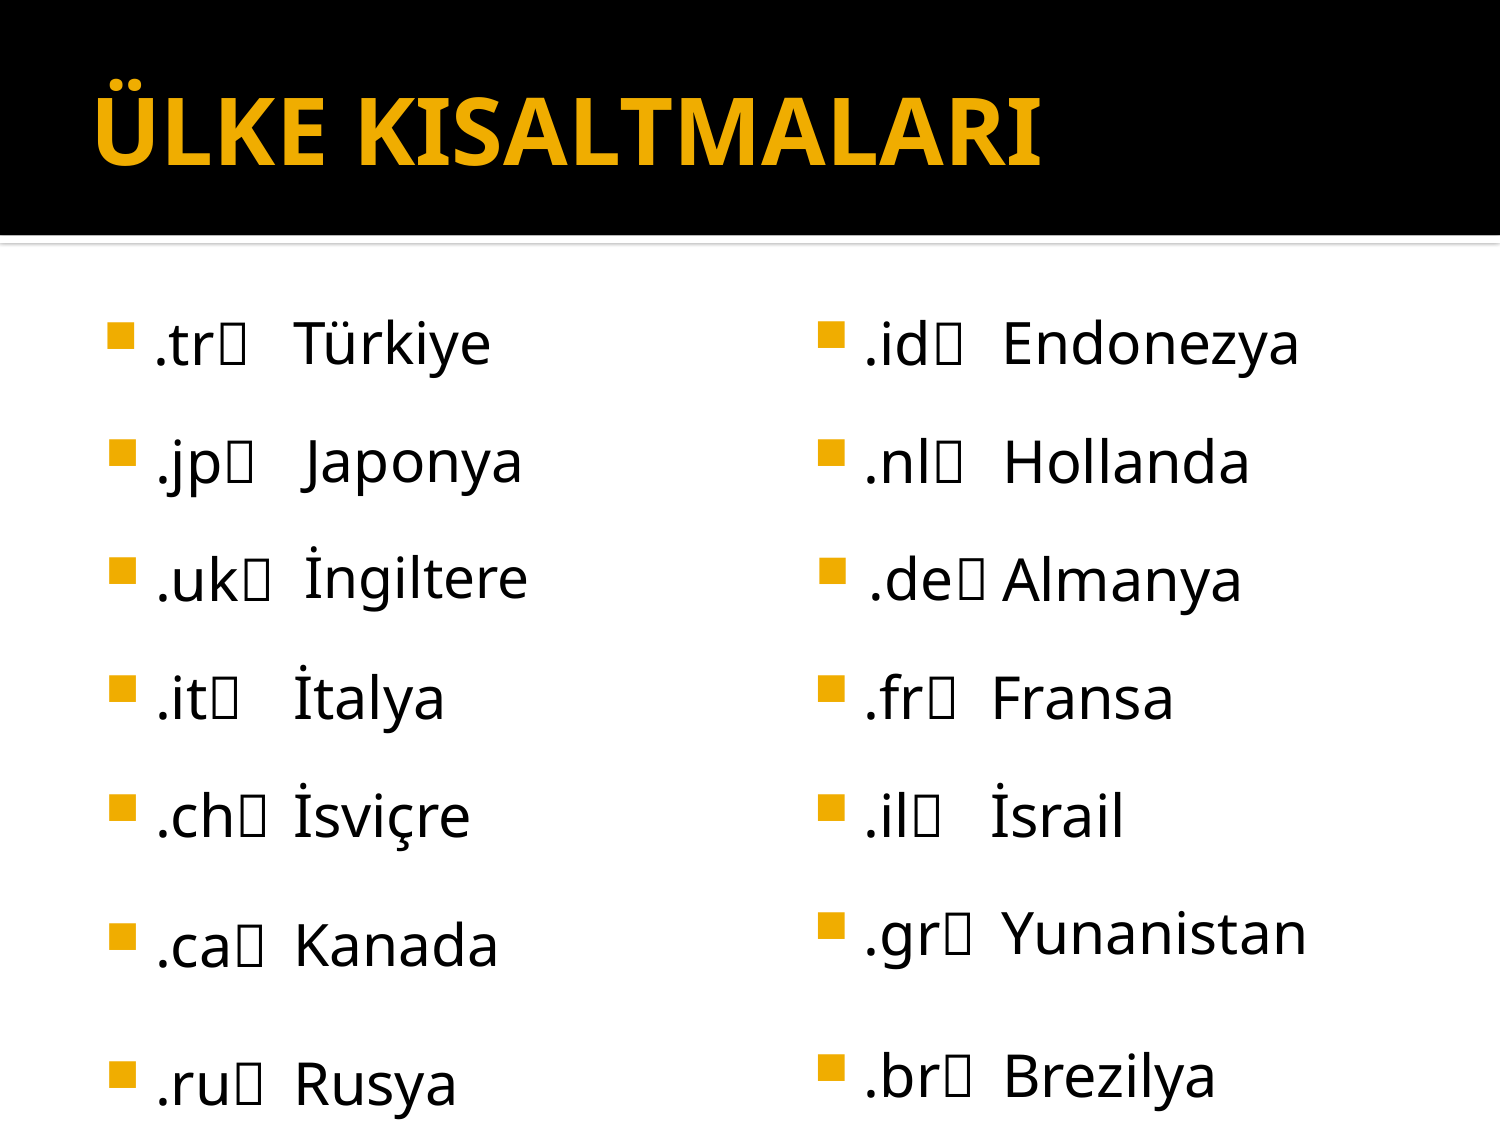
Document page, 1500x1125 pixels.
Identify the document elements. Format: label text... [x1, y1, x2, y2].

text_box Fransa [962, 645, 1317, 740]
text_box .gr [785, 881, 974, 976]
text_box .id [785, 290, 974, 385]
text_box .ru [76, 1030, 265, 1125]
text_box .nl [785, 408, 1024, 503]
text_box Brezilya [974, 1023, 1329, 1118]
text_box .ca [76, 893, 265, 988]
text_box İsviçre [265, 763, 538, 858]
text_box .il [785, 763, 962, 858]
text_box .de [785, 527, 974, 622]
text_box Yunanistan [974, 881, 1329, 976]
text_box .uk [76, 527, 277, 622]
list .tr [75, 291, 313, 386]
text_box İsrail [962, 763, 1317, 858]
text_box Kanada [265, 893, 538, 988]
text_box Japonya [277, 408, 550, 503]
text_box İngiltere [277, 527, 550, 622]
text_box .it [76, 645, 265, 740]
text_box Türkiye [265, 290, 538, 385]
text_box İtalya [265, 645, 538, 740]
text_box .ch [76, 763, 265, 858]
text_box .jp [76, 408, 277, 503]
title ÜLKE KISALTMALARI [75, 25, 1425, 231]
text_box Hollanda [974, 409, 1329, 504]
text_box Endonezya [974, 290, 1329, 385]
text_box Almanya [974, 527, 1329, 622]
text_box Rusya [265, 1030, 538, 1125]
text_box .br [785, 1023, 974, 1118]
text_box .fr [785, 645, 962, 740]
